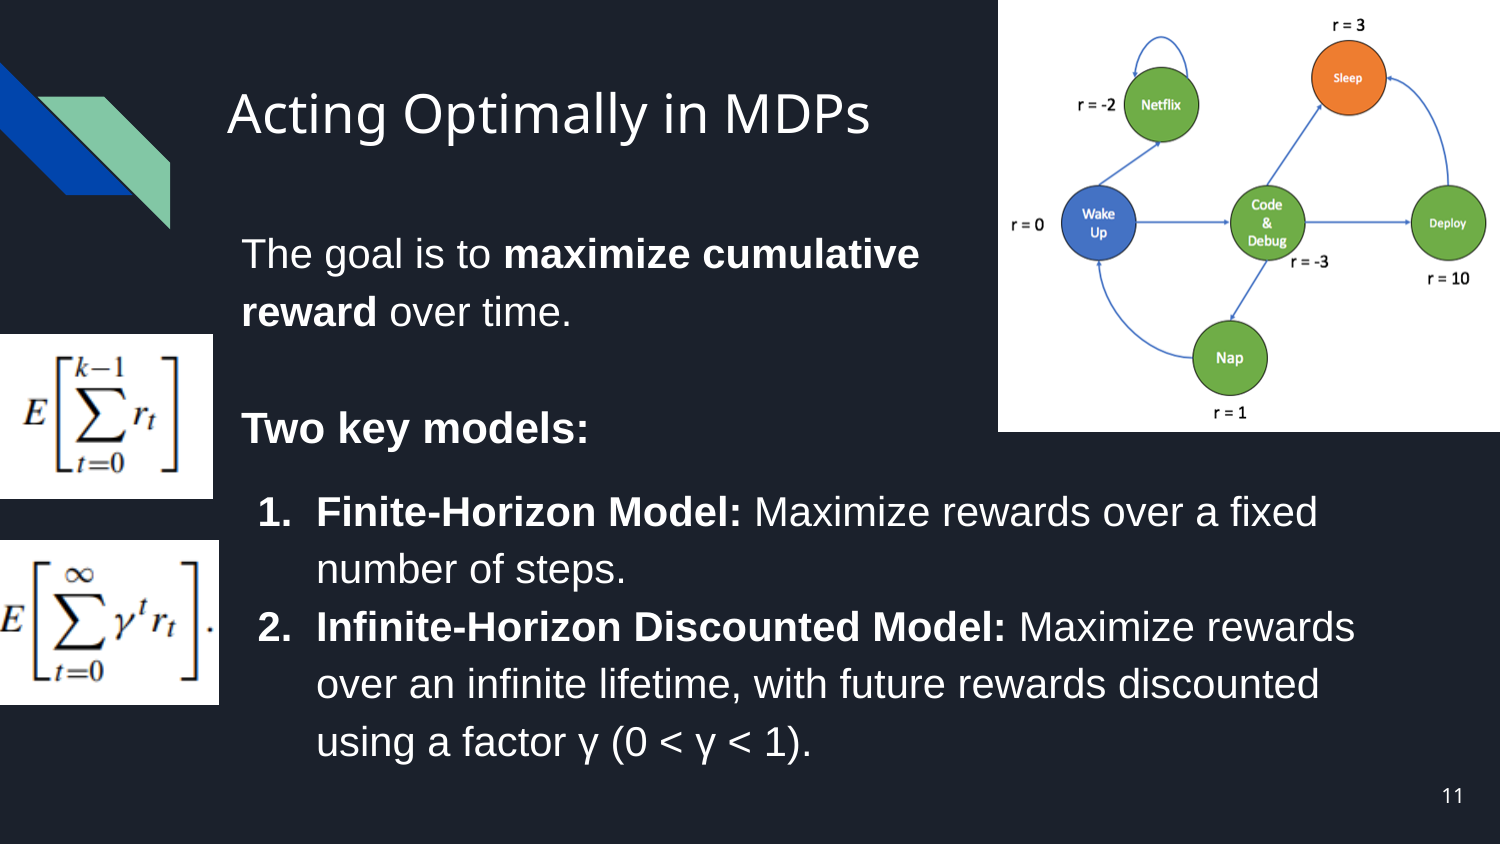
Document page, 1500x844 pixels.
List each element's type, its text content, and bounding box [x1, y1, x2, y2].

slide_number ‹#› [1389, 764, 1480, 830]
picture [0, 540, 219, 705]
title Acting Optimally in MDPs [212, 64, 980, 215]
picture [0, 334, 213, 499]
picture [997, 0, 1500, 433]
list The goal is to maximize cumulative reward over time. Two key models: Finite-Horizon Model: Maximize rewards over a fixed number of steps. Infinite-Horizon Discounted Model: Maximize rewards over an infinite lifetime, with future rewards discounted using a factor γ (0 < γ < 1). [226, 204, 1381, 682]
